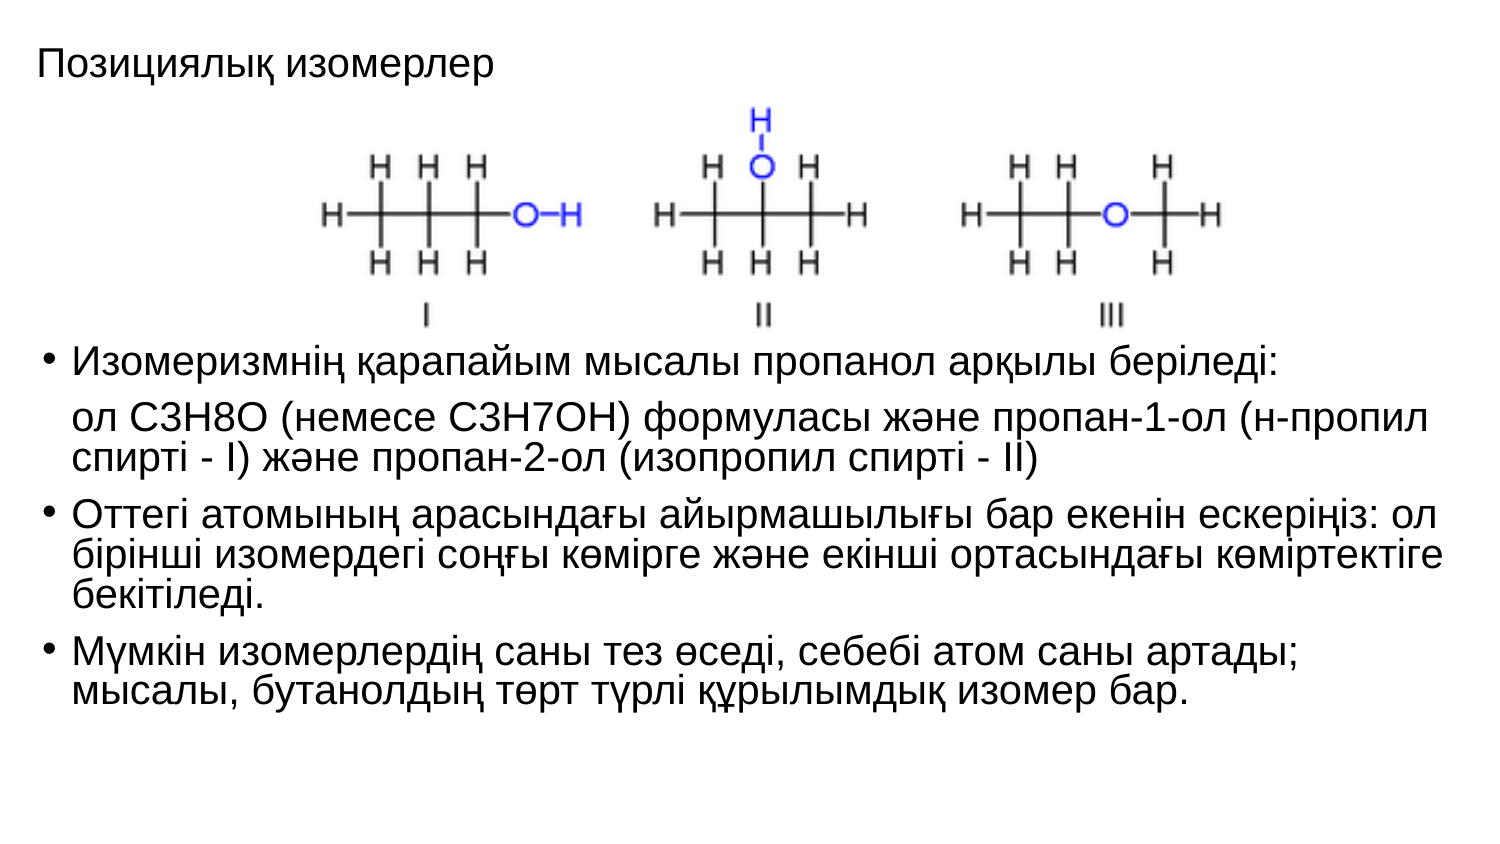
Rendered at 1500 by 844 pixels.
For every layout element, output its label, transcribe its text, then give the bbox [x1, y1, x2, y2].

title Позициялық изомерлер [24, 0, 1488, 135]
list Изомеризмнің қарапайым мысалы пропанол арқылы беріледі: ол C3H8O (немесе C3H7OH) формуласы және пропан-1-ол (н-пропил спирті - I) және пропан-2-ол (изопропил спирті - II) Оттегі атомының арасындағы айырмашылығы бар екенін ескеріңіз: ол бірінші изомердегі соңғы көмірге және екінші ортасындағы көміртектіге бекітіледі. Мүмкін изомерлердің саны тез өседі, себебі атом саны артады; мысалы, бутанолдың төрт түрлі құрылымдық изомер бар. [30, 337, 1487, 816]
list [318, 102, 1229, 340]
